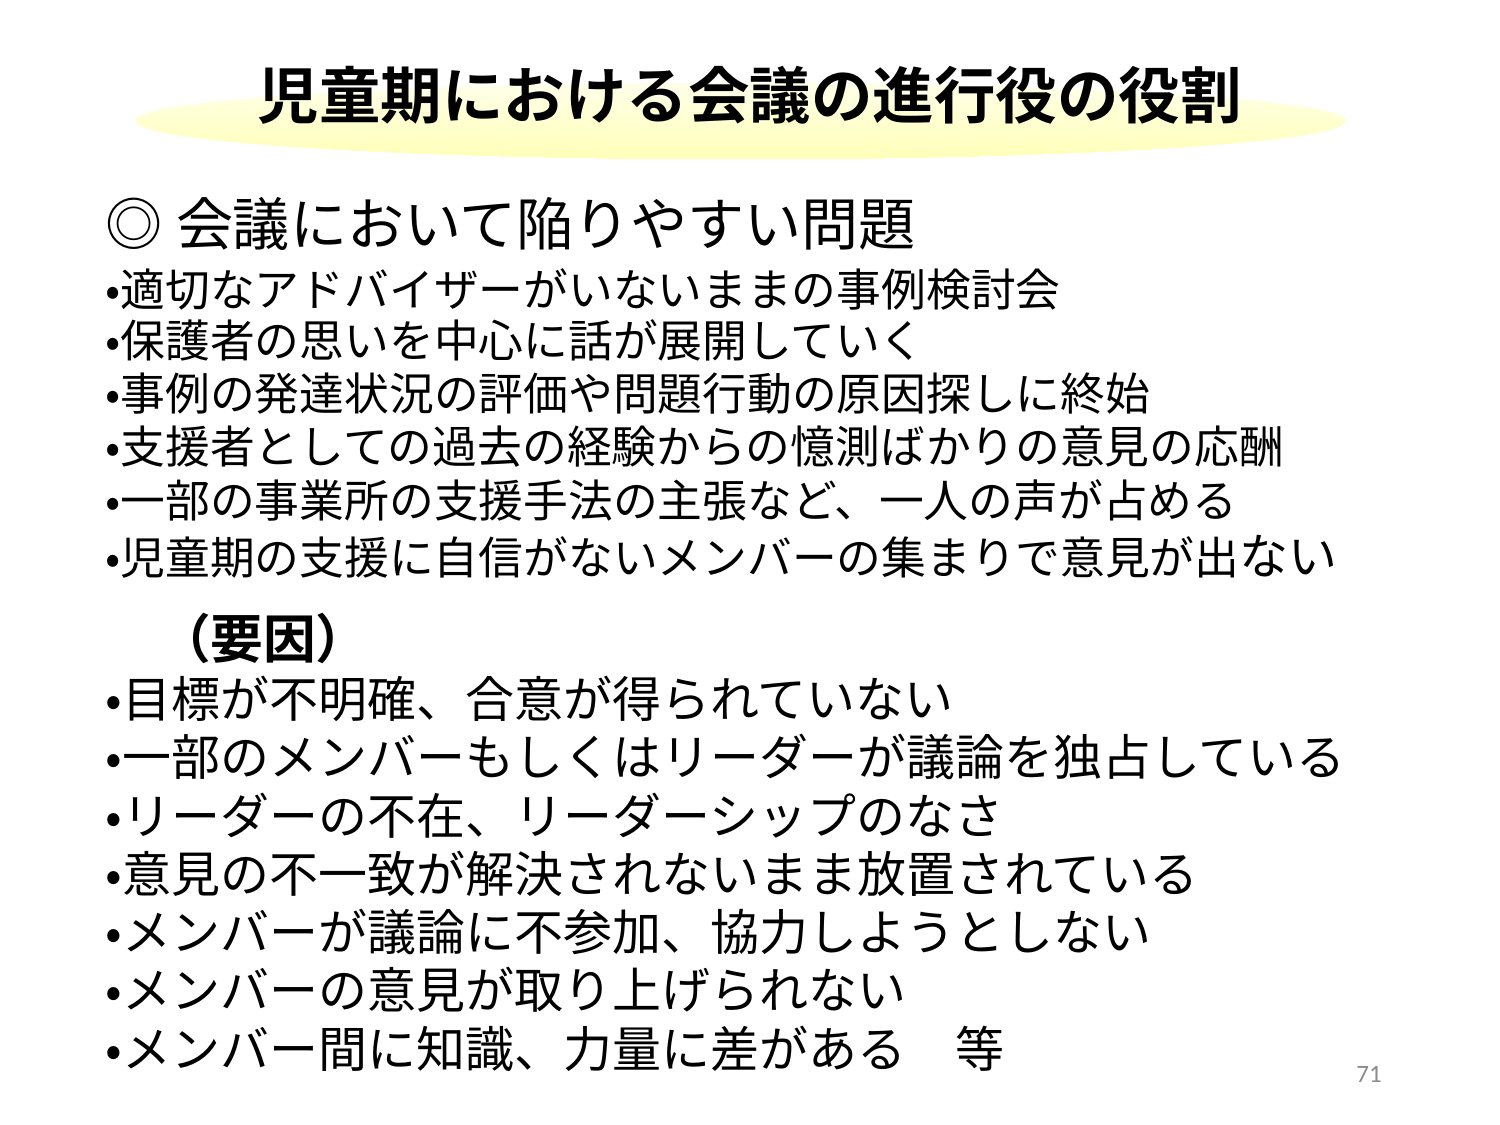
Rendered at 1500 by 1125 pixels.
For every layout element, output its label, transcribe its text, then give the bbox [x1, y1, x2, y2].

text_box [135, 121, 1346, 160]
slide_number 71 [1059, 1042, 1397, 1103]
list ◎会議において陥りやすい問題 ・適切なアドバイザーがいないままの事例検討会 ・保護者の思いを中心に話が展開していく ・事例の発達状況の評価や問題行動の原因探しに終始 ・支援者としての過去の経験からの憶測ばかりの意見の応酬 ・一部の事業所の支援手法の主張など、一人の声が占める ・児童期の支援に自信がないメンバーの集まりで意見が出ない （要因） ・目標が不明確、合意が得られていない ・一部のメンバーもしくはリーダーが議論を独占している ・リーダーの不在、リーダーシップのなさ ・意見の不一致が解決されないまま放置されている ・メンバーが議論に不参加、協力しようとしない ・メンバーの意見が取り上げられない ・メンバー間に知識、力量に差がある 等 [90, 186, 1446, 1089]
text_box 児童期における会議の進行役の役割 [117, 55, 1383, 121]
